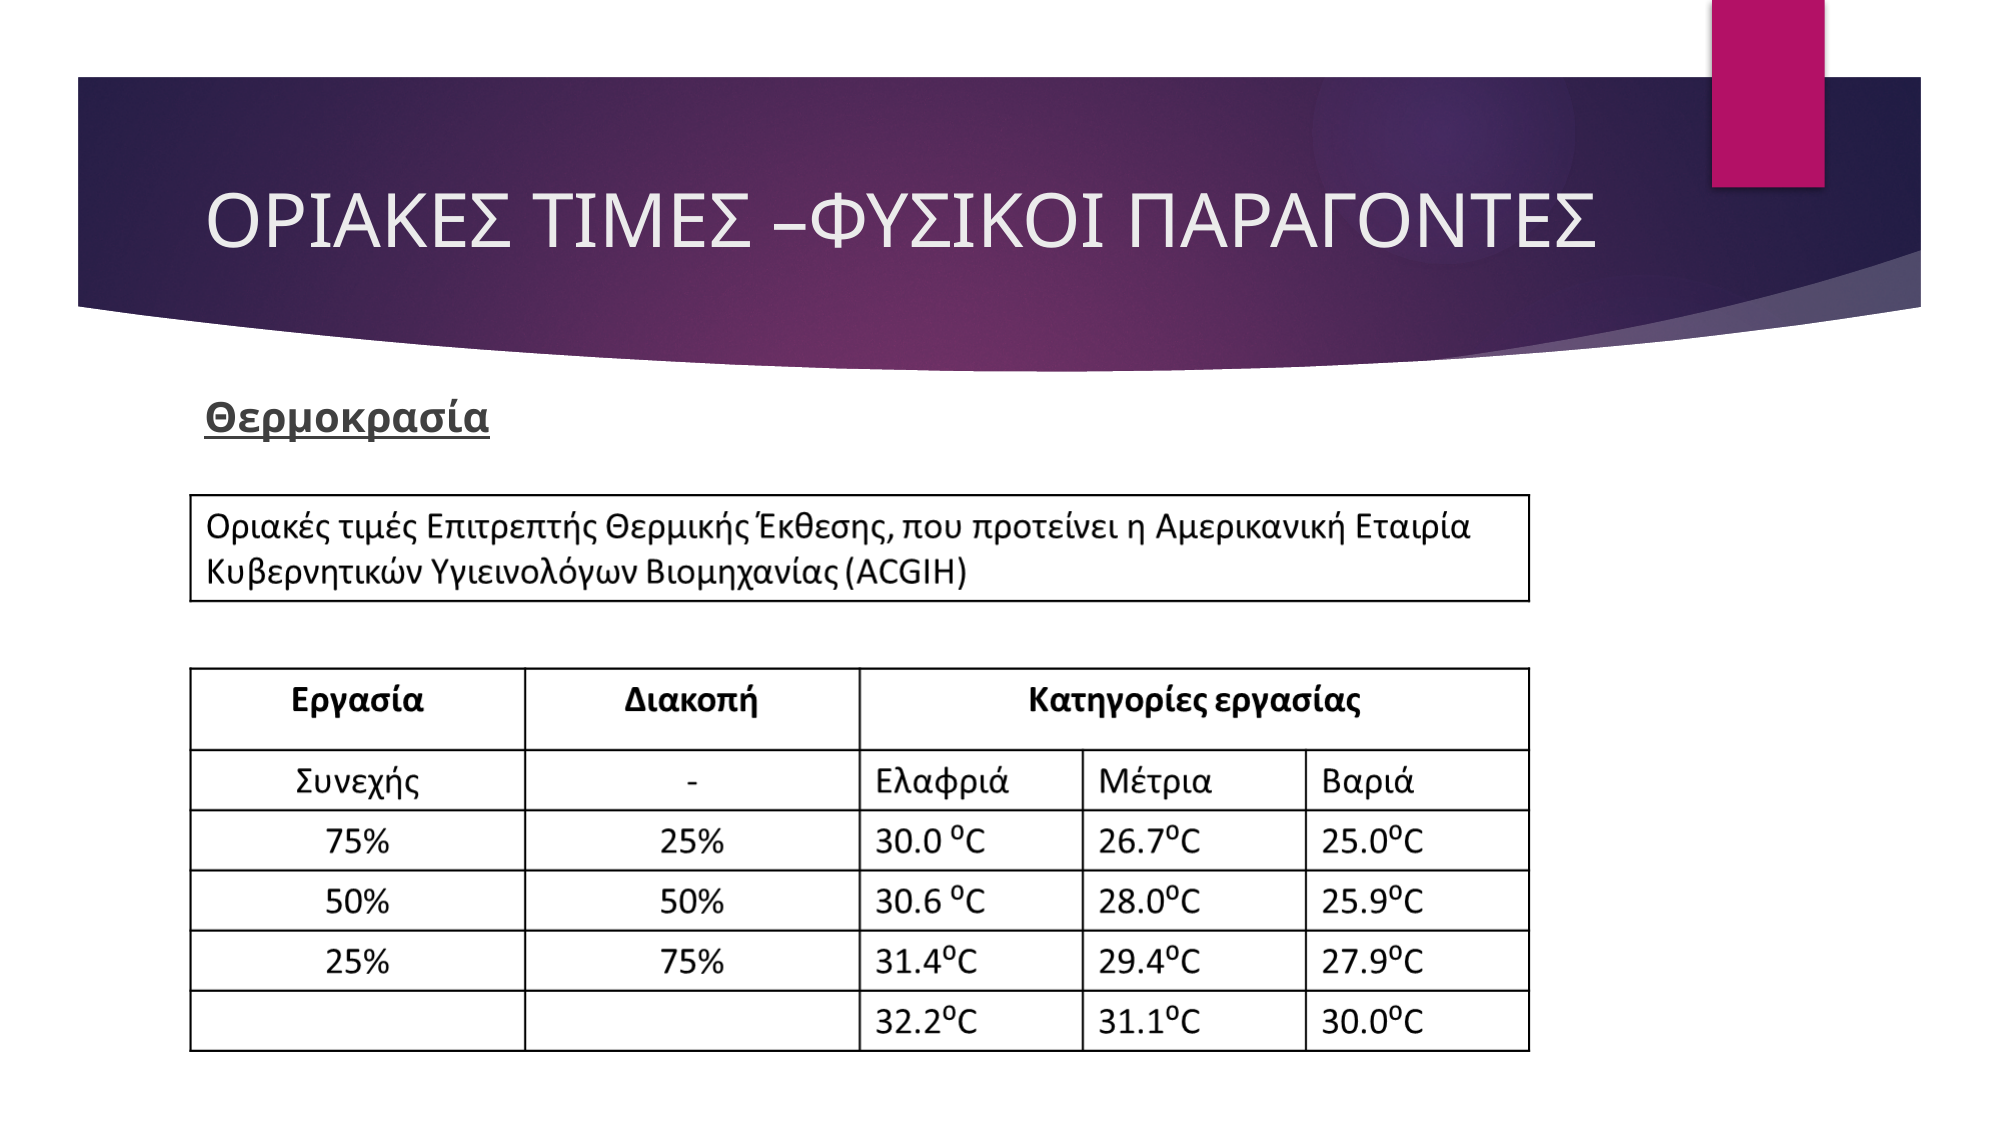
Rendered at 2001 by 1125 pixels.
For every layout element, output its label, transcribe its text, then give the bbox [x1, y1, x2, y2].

picture [189, 490, 1532, 618]
picture [189, 663, 1532, 1067]
list Θερμοκρασία [189, 383, 1638, 944]
title ΟΡΙΑΚΕΣ ΤΙΜΕΣ –ΦΥΣΙΚΟΙ ΠΑΡΑΓΟΝΤΕΣ [189, 159, 1627, 276]
